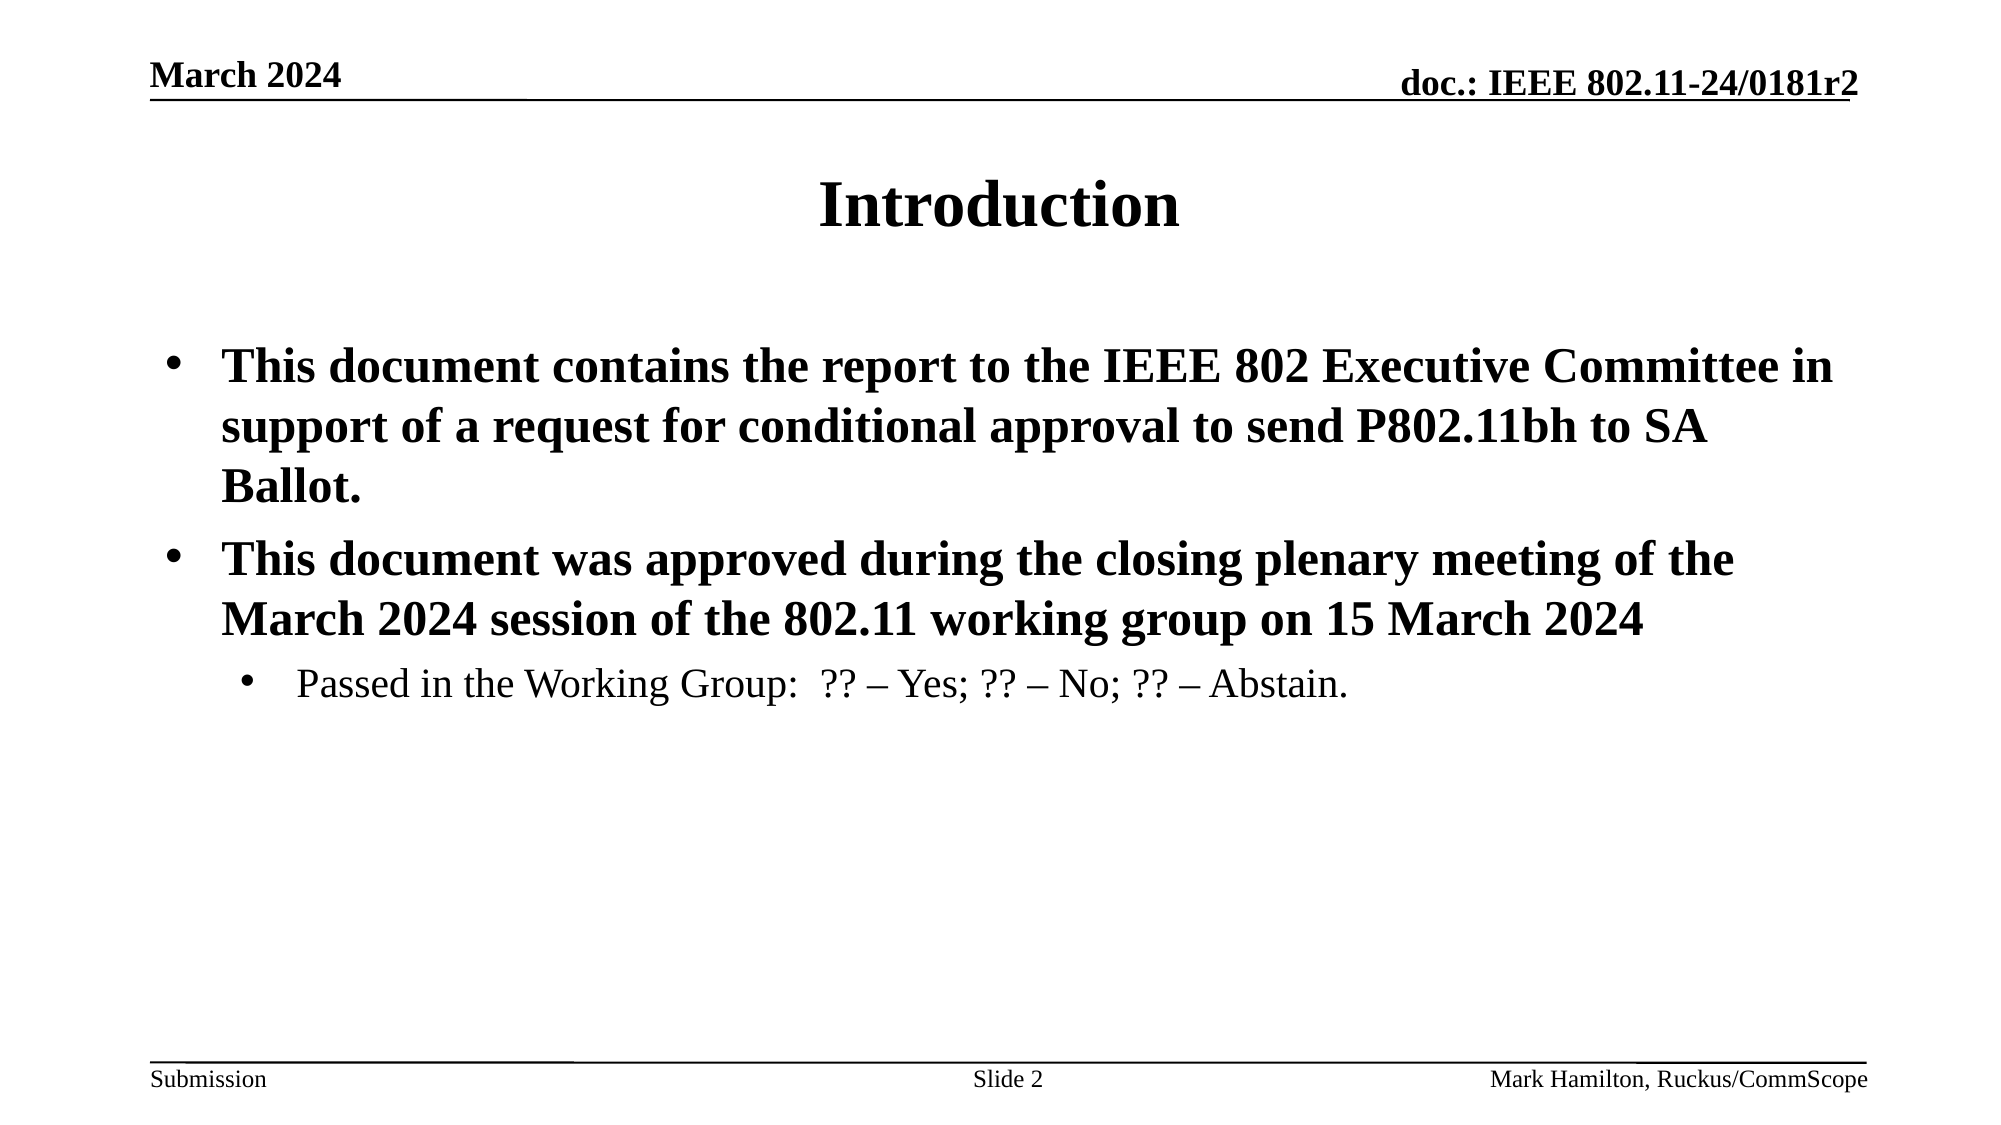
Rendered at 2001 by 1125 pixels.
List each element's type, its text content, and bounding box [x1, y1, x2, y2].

list This document contains the report to the IEEE 802 Executive Committee in support of a request for conditional approval to send P802.11bh to SA Ballot. This document was approved during the closing plenary meeting of the March 2024 session of the 802.11 working group on 15 March 2024 Passed in the Working Group: ?? – Yes; ?? – No; ?? – Abstain. [149, 324, 1850, 1000]
title Introduction [149, 112, 1850, 288]
slide_number Slide 2 [950, 1061, 1067, 1123]
footer Mark Hamilton, Ruckus/CommScope [1171, 1061, 1869, 1093]
